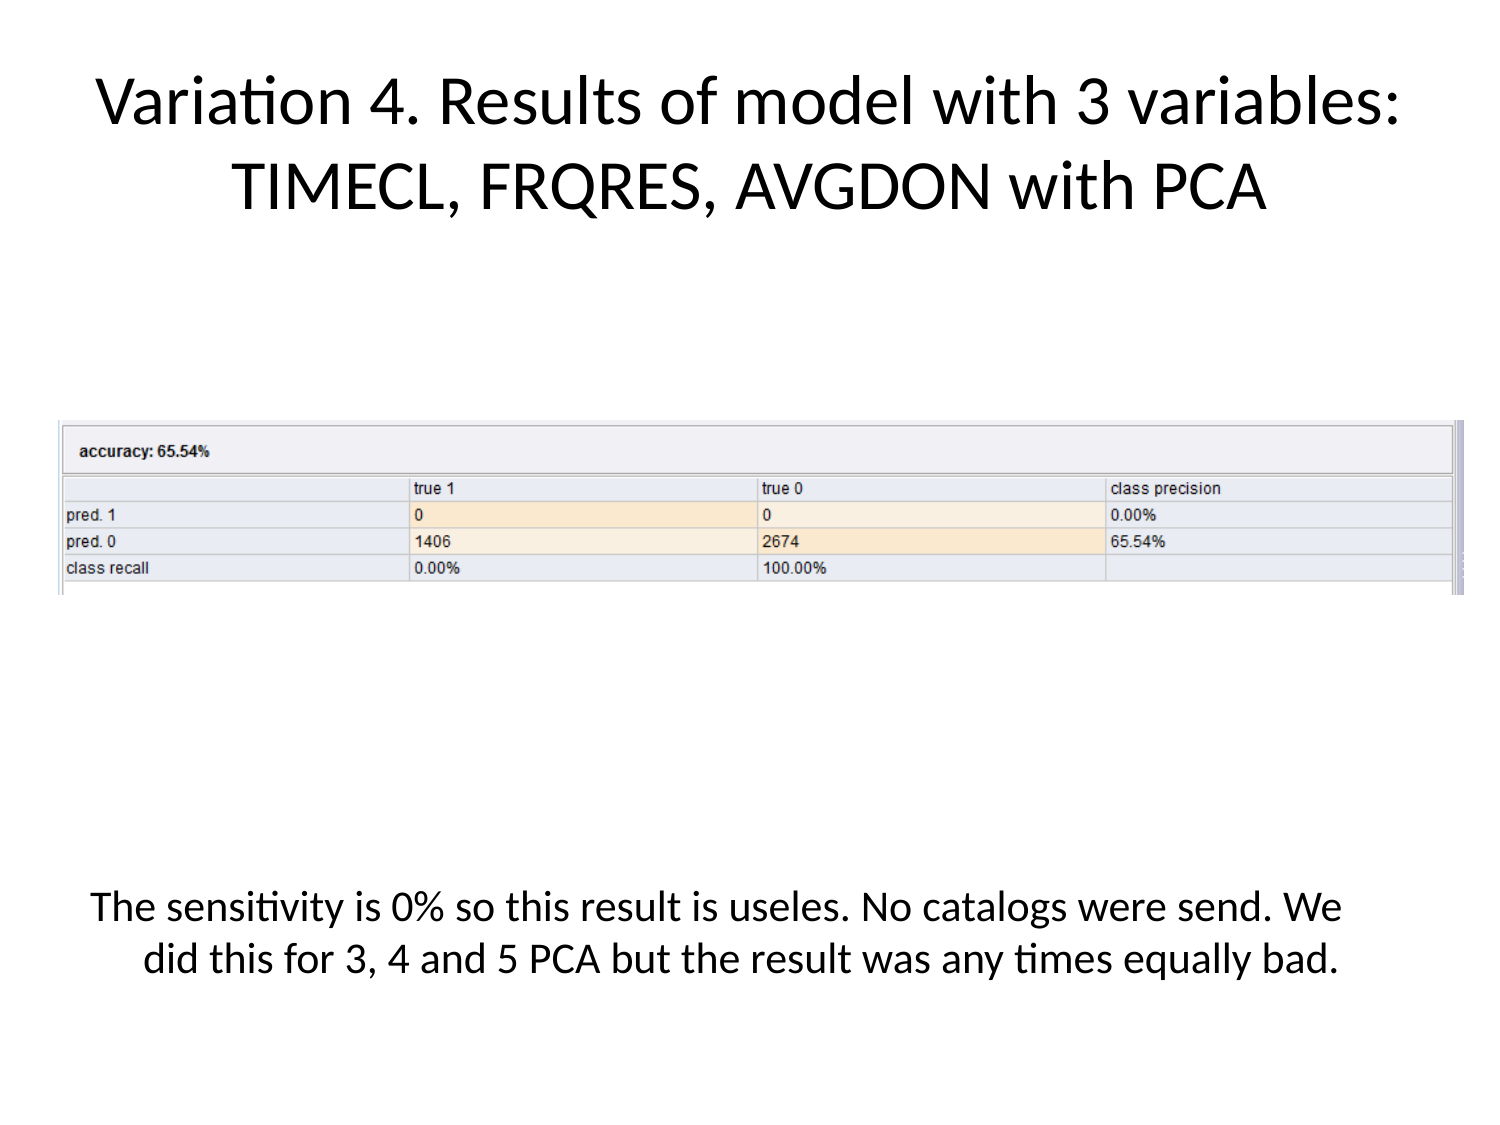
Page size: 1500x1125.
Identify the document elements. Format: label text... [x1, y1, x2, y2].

title Variation 4. Results of model with 3 variables: TIMECL, FRQRES, AVGDON with PCA [75, 45, 1425, 233]
picture [52, 420, 1464, 595]
list The sensitivity is 0% so this result is useles. No catalogs were send. We did this for 3, 4 and 5 PCA but the result was any times equally bad. [75, 869, 1425, 1005]
